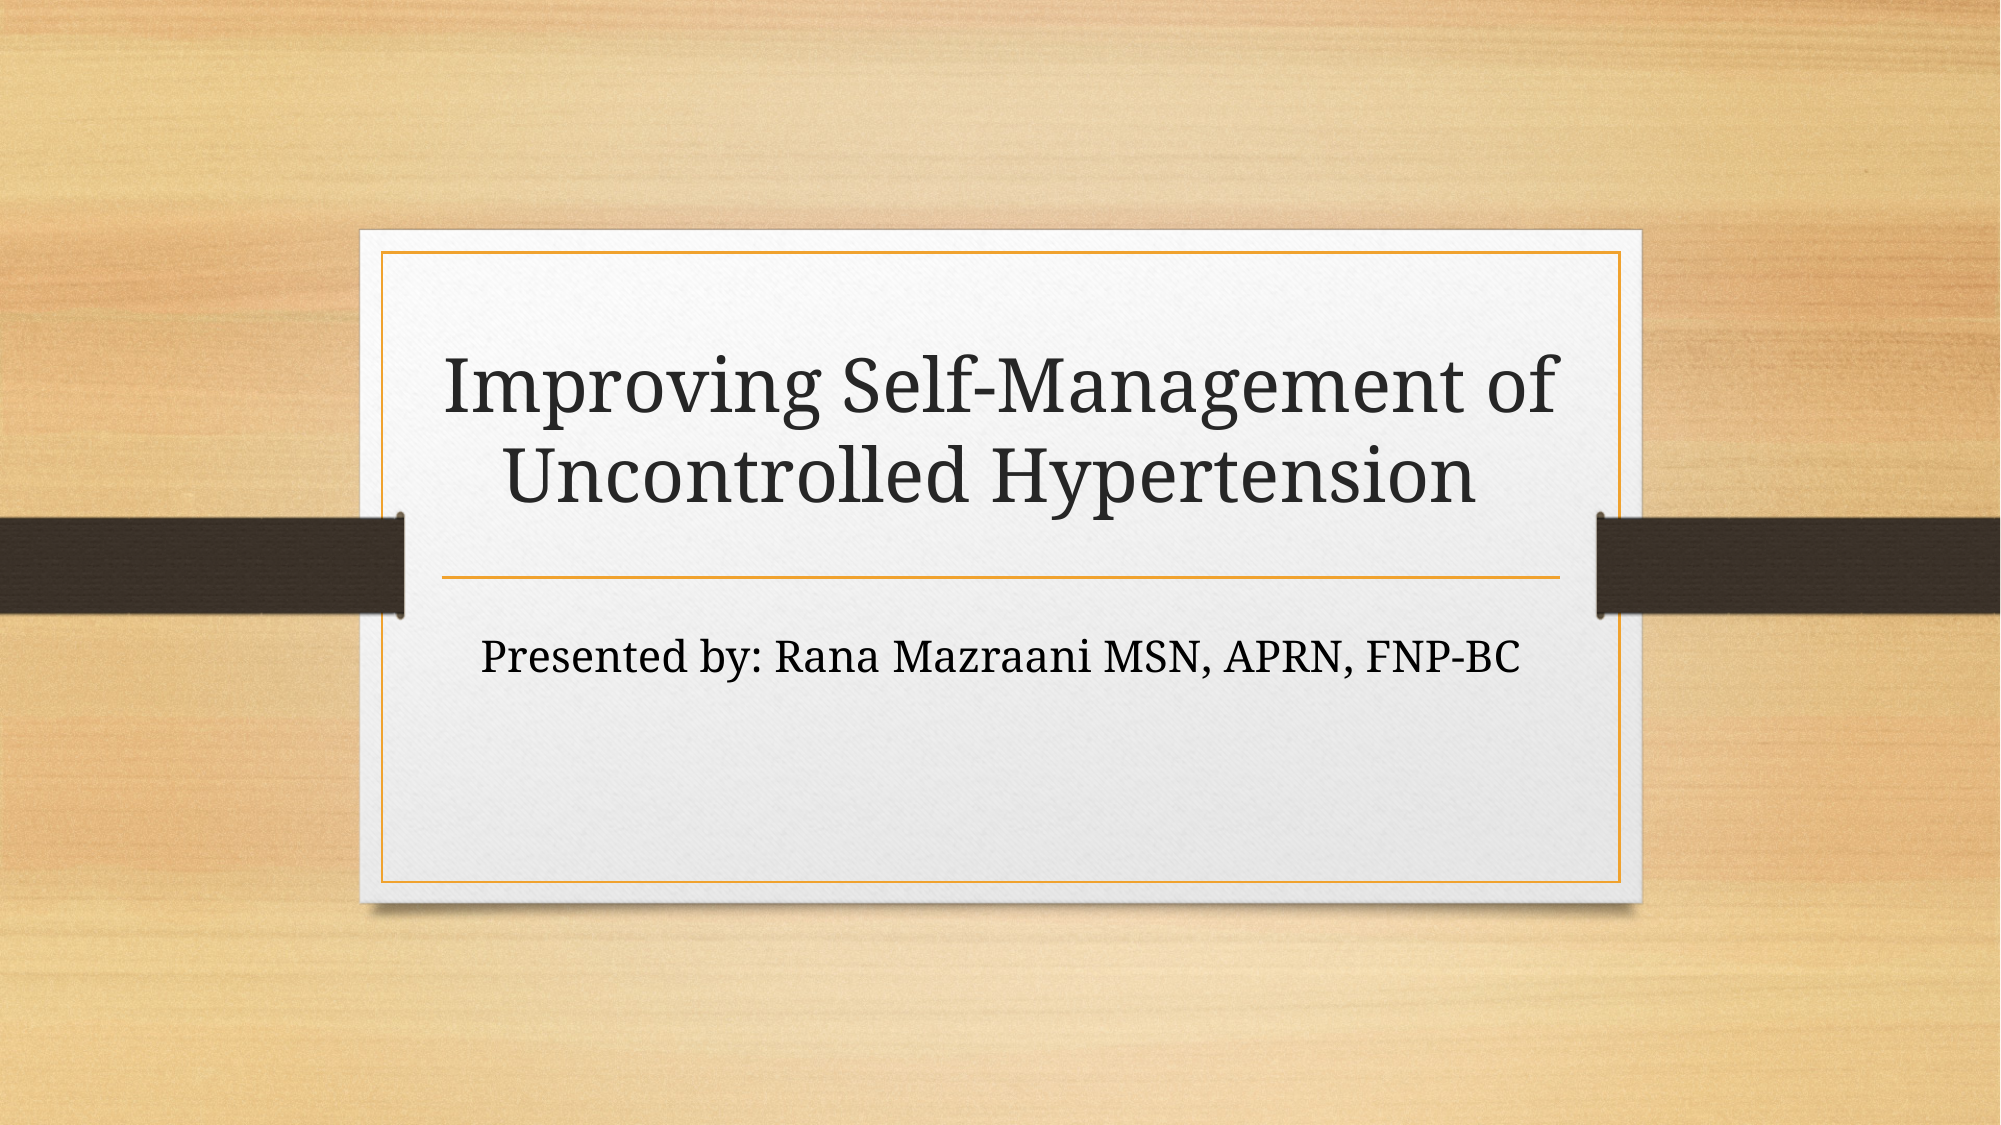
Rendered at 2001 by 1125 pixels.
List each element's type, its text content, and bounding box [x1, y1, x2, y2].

subtitle Presented by: Rana Mazraani MSN, APRN, FNP-BC [441, 620, 1560, 838]
title Improving Self-Management of Uncontrolled Hypertension [413, 212, 1588, 526]
picture [0, 0, 2001, 1125]
